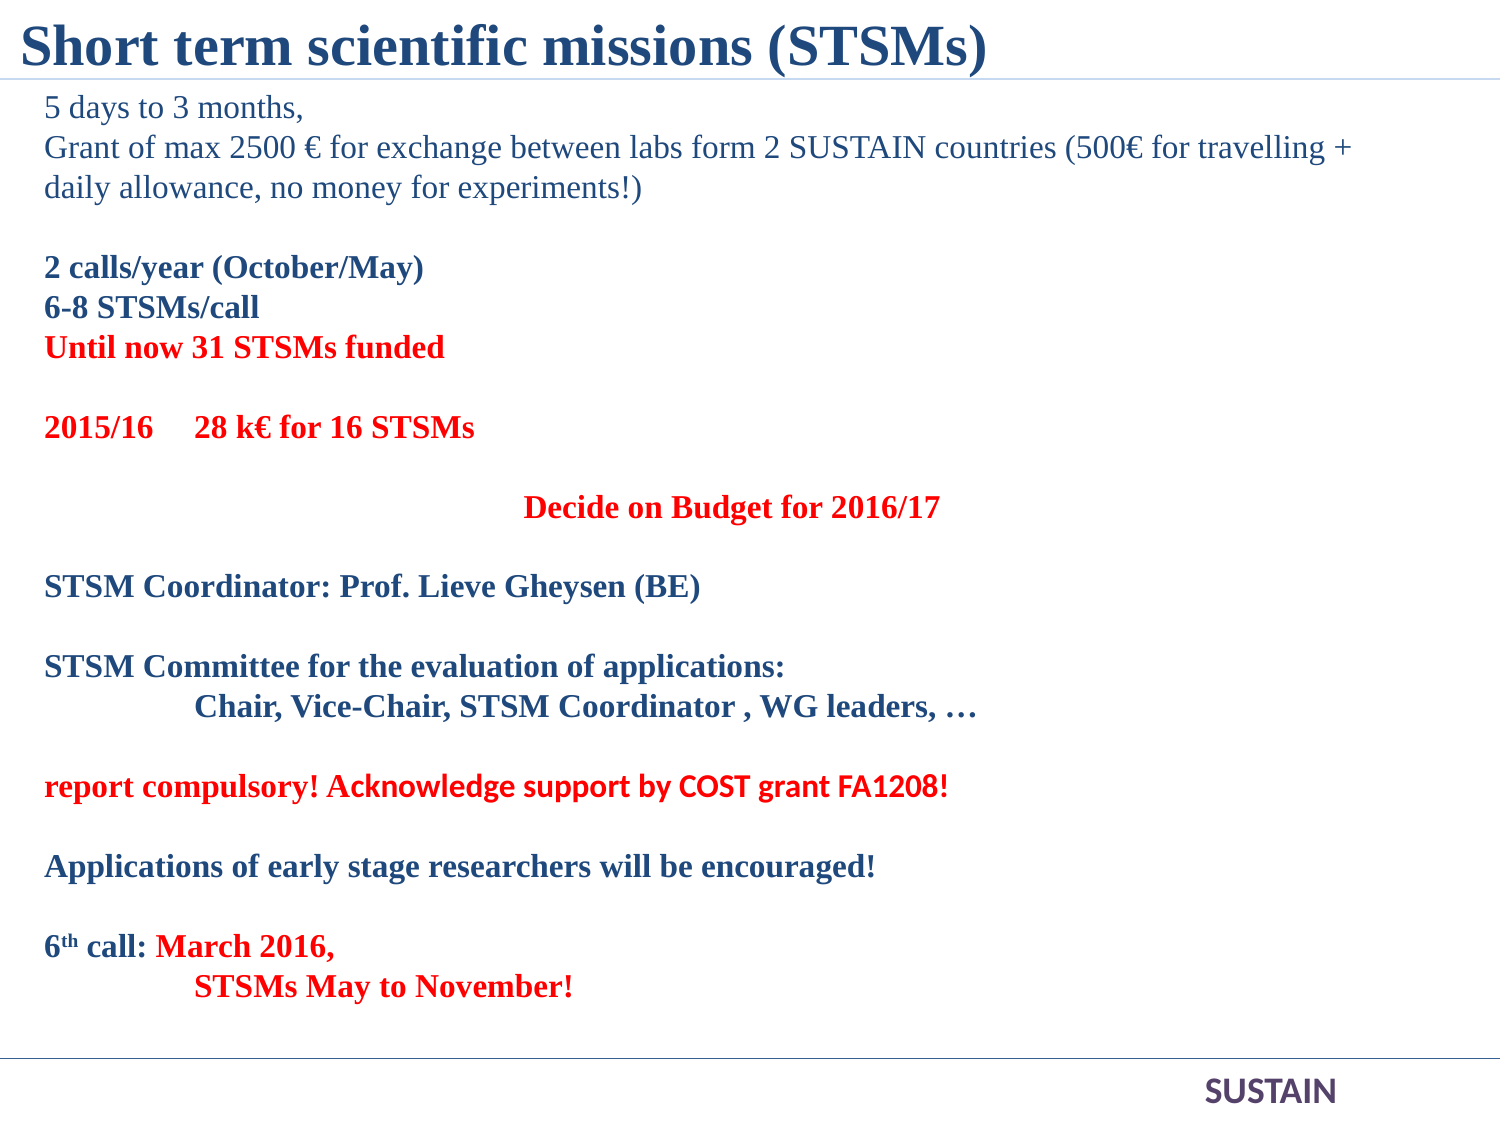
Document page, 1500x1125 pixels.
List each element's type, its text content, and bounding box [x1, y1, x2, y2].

footer SUSTAIN [1033, 1066, 1500, 1119]
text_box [0, 0, 1500, 87]
text_box 5 days to 3 months, Grant of max 2500 € for exchange between labs form 2 SUSTAIN countries (500€ for travelling + daily allowance, no money for experiments!) 2 calls/year (October/May) 6-8 STSMs/call Until now 31 STSMs funded 2015/16 28 k€ for 16 STSMs Decide on Budget for 2016/17 STSM Coordinator: Prof. Lieve Gheysen (BE) STSM Committee for the evaluation of applications: Chair, Vice-Chair, STSM Coordinator , WG leaders, … report compulsory! Acknowledge support by COST grant FA1208! Applications of early stage researchers will be encouraged! 6th call: March 2016, STSMs May to November! [29, 97, 1436, 1012]
